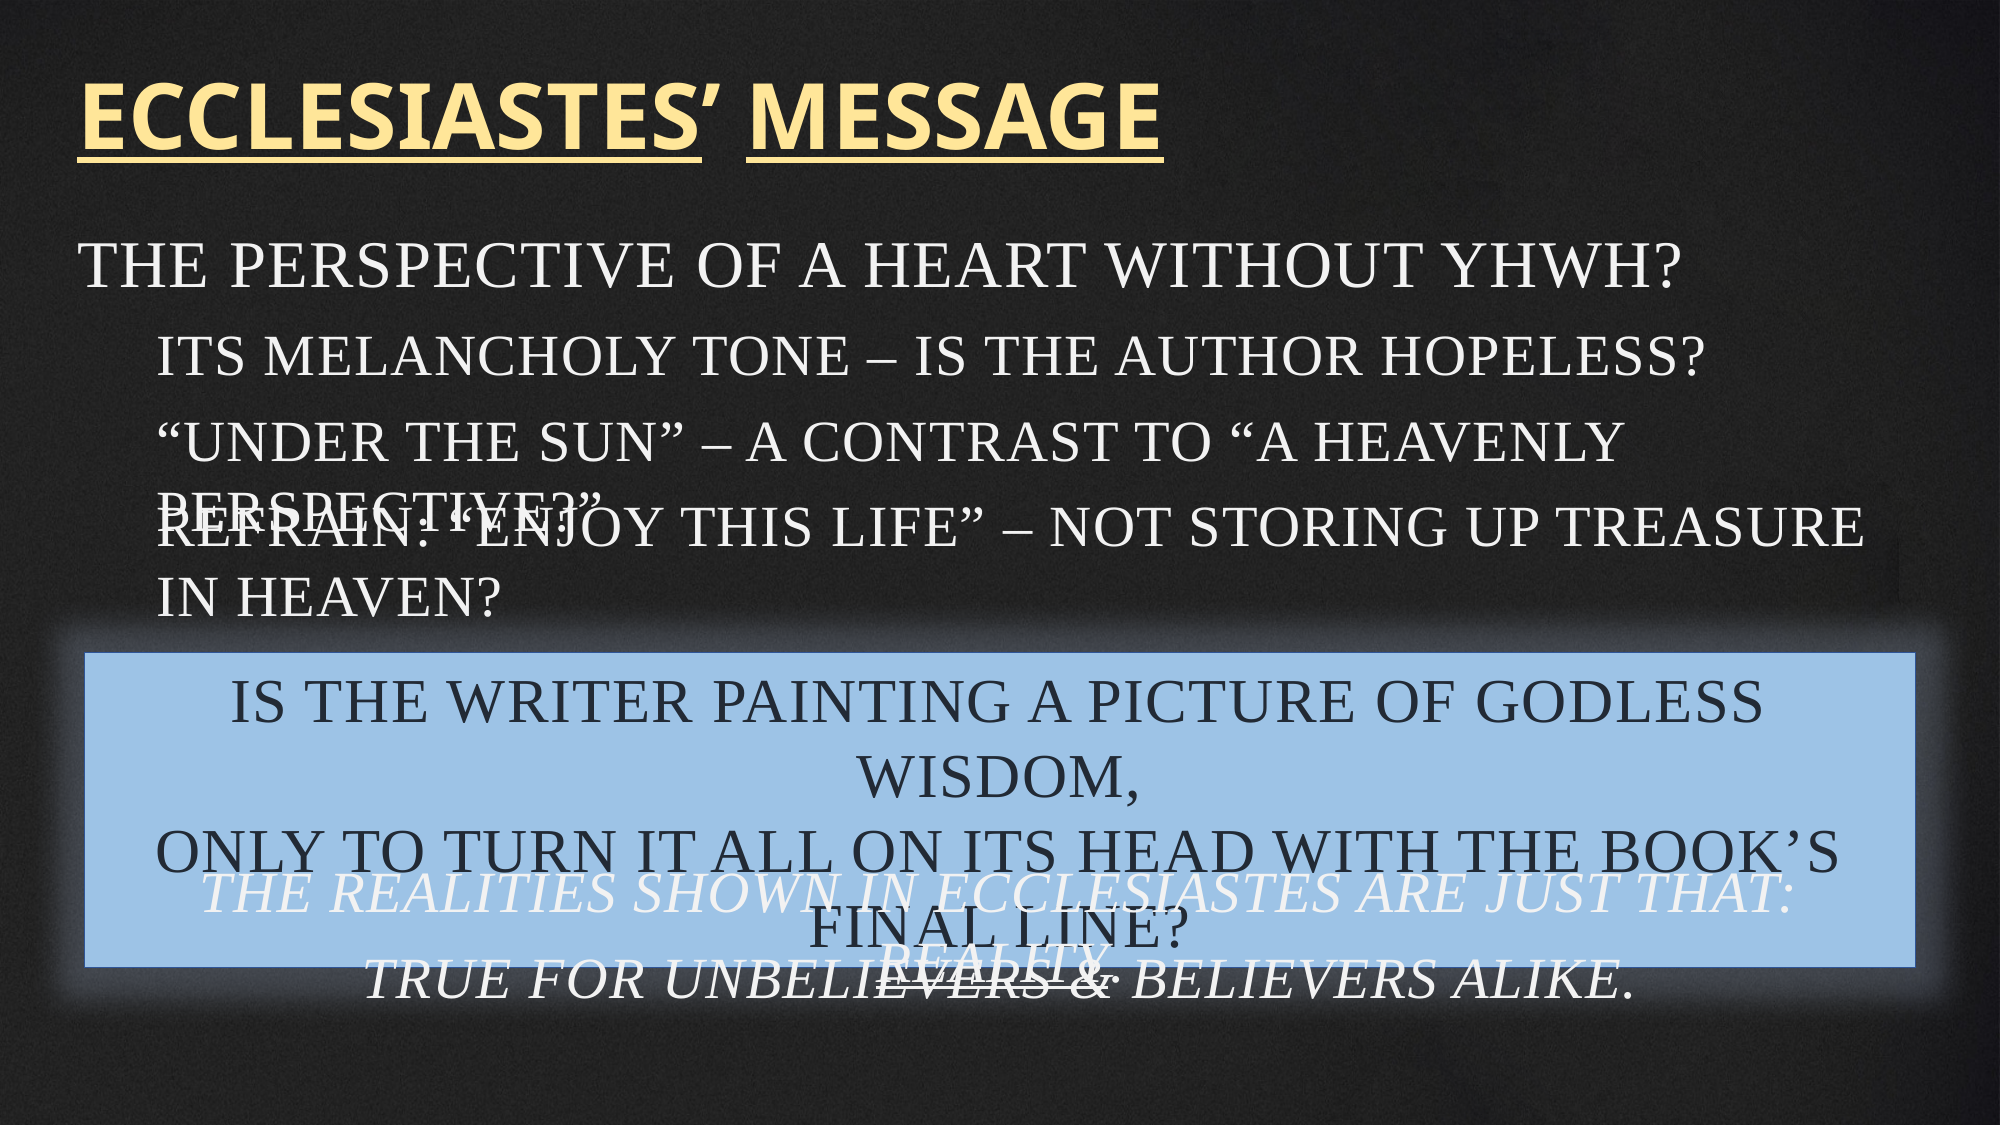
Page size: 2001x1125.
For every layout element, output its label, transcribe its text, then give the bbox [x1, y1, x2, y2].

text_box “Under the sun” – A contrast to “a heavenly perspective?” [141, 395, 1938, 481]
text_box Its melancholy tone – Is the author hopeless? [141, 309, 1938, 395]
text_box Ecclesiastes’ Message [62, 50, 1938, 176]
text_box The realities shown in Ecclesiastes are just that: reality. [84, 847, 1916, 932]
text_box Is the writer painting a picture of godless wisdom, only to turn it all on its head with the book’s final line? [76, 644, 1928, 981]
text_box Refrain: “Enjoy this life” – Not storing up treasure in heaven? [141, 481, 1938, 620]
picture [0, 0, 2000, 1125]
text_box True for unbelievers & believers alike. [84, 932, 1916, 1018]
text_box The perspective of a heart without YHWH? [62, 213, 1938, 309]
